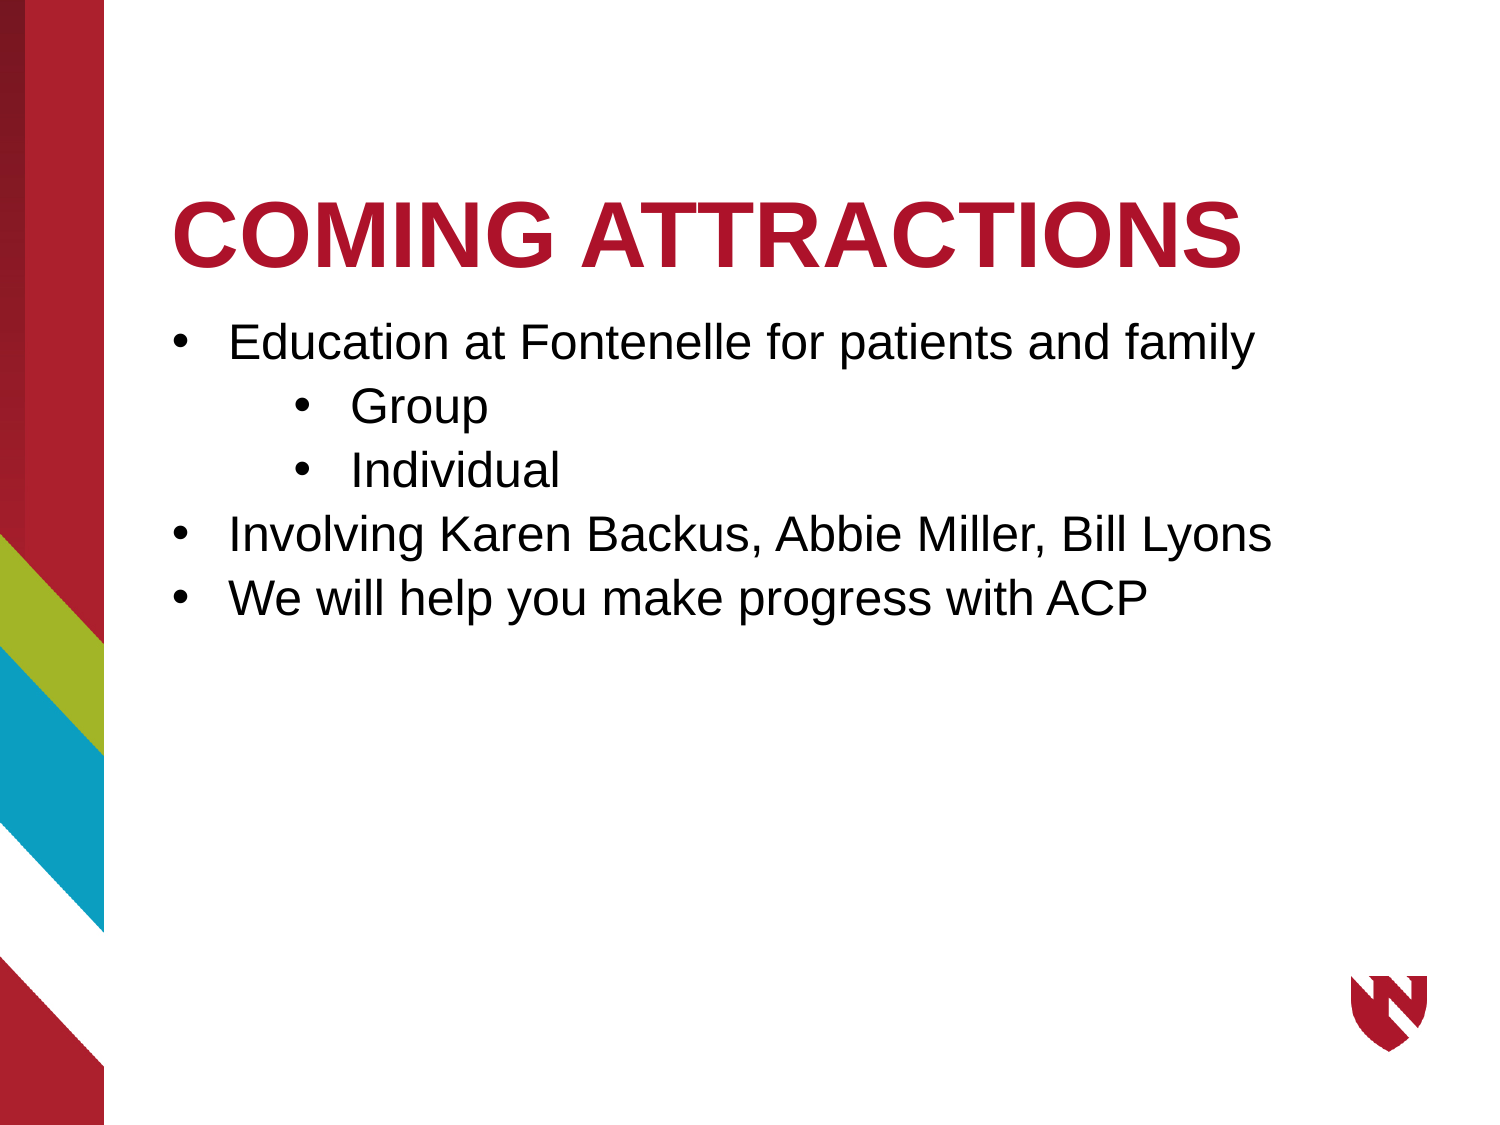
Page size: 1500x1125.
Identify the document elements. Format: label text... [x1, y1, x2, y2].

title COMING ATTRACTIONS [156, 64, 1405, 288]
picture [0, 0, 1500, 1125]
list Education at Fontenelle for patients and family Group Individual Involving Karen Backus, Abbie Miller, Bill Lyons We will help you make progress with ACP [156, 308, 1352, 957]
